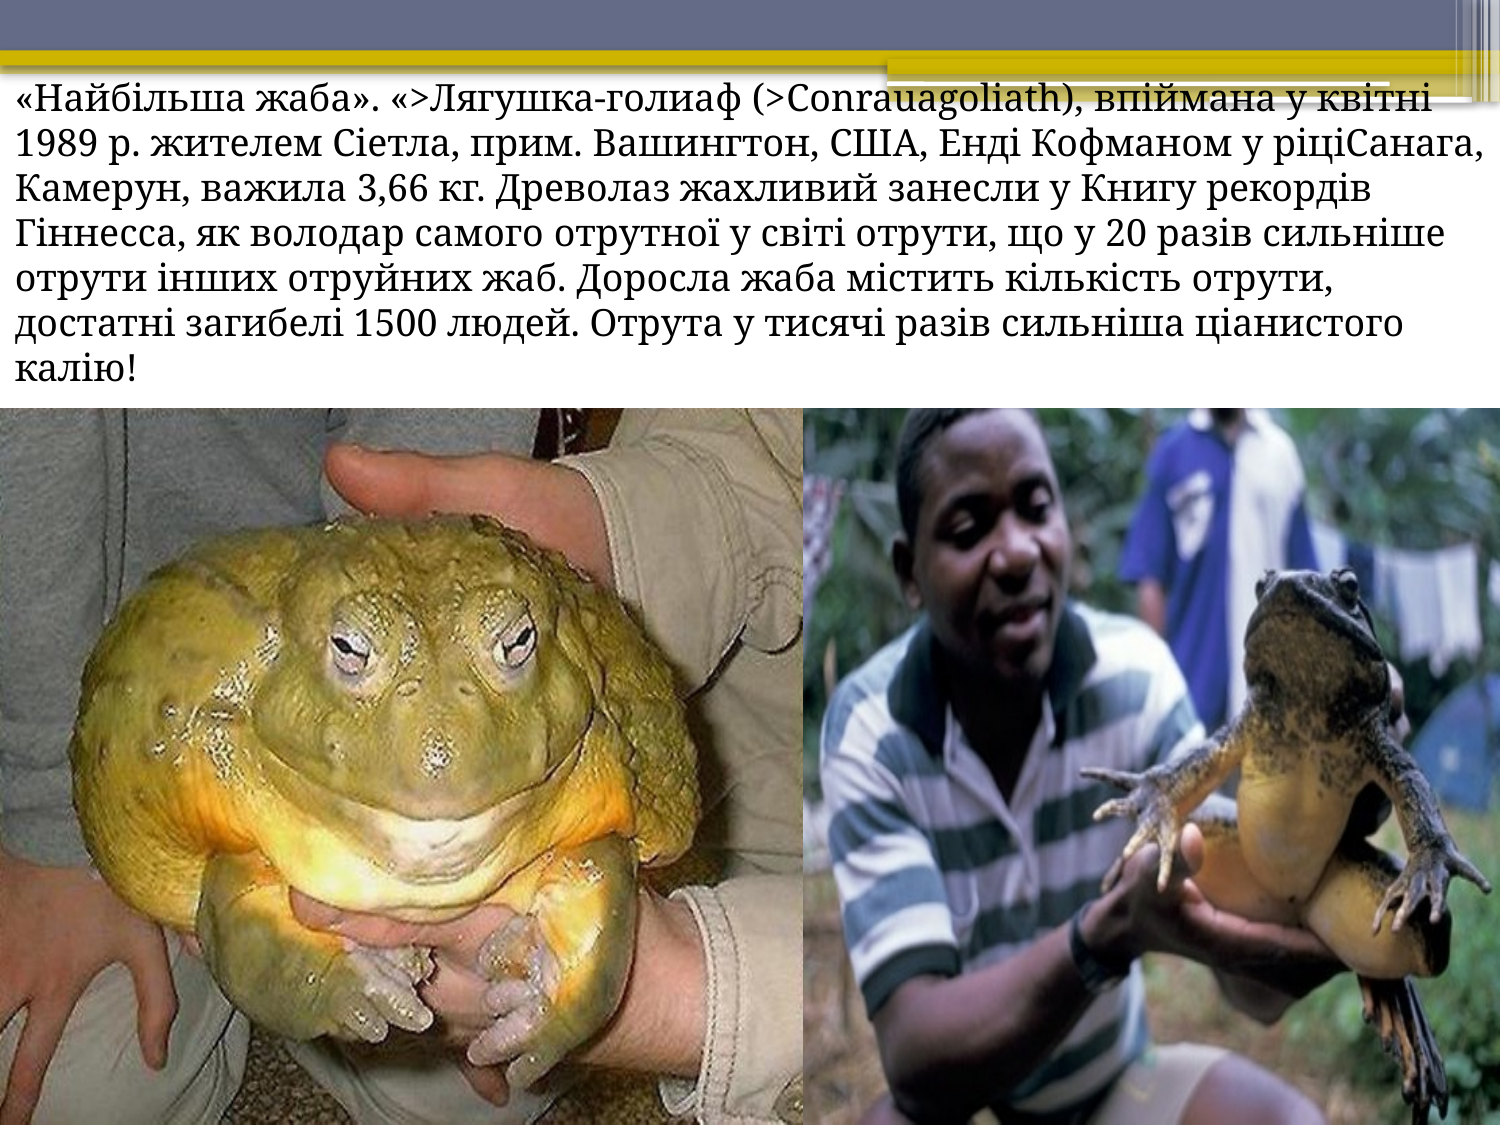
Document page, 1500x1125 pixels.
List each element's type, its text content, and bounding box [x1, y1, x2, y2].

picture [0, 408, 1500, 1125]
text_box «Найбільша жаба». «>Лягушка-голиаф (>Conrauagoliath), впіймана у квітні 1989 р. жителем Сіетла, прим. Вашингтон, США, Енді Кофманом у ріціСанага, Камерун, важила 3,66 кг. Древолаз жахливий занесли у Книгу рекордів Гіннесса, як володар самого отрутної у світі отрути, що у 20 разів сильніше отрути інших отруйних жаб. Доросла жаба містить кількість отрути, достатні загибелі 1500 людей. Отрута у тисячі разів сильніша ціанистого калію! [0, 66, 1500, 397]
